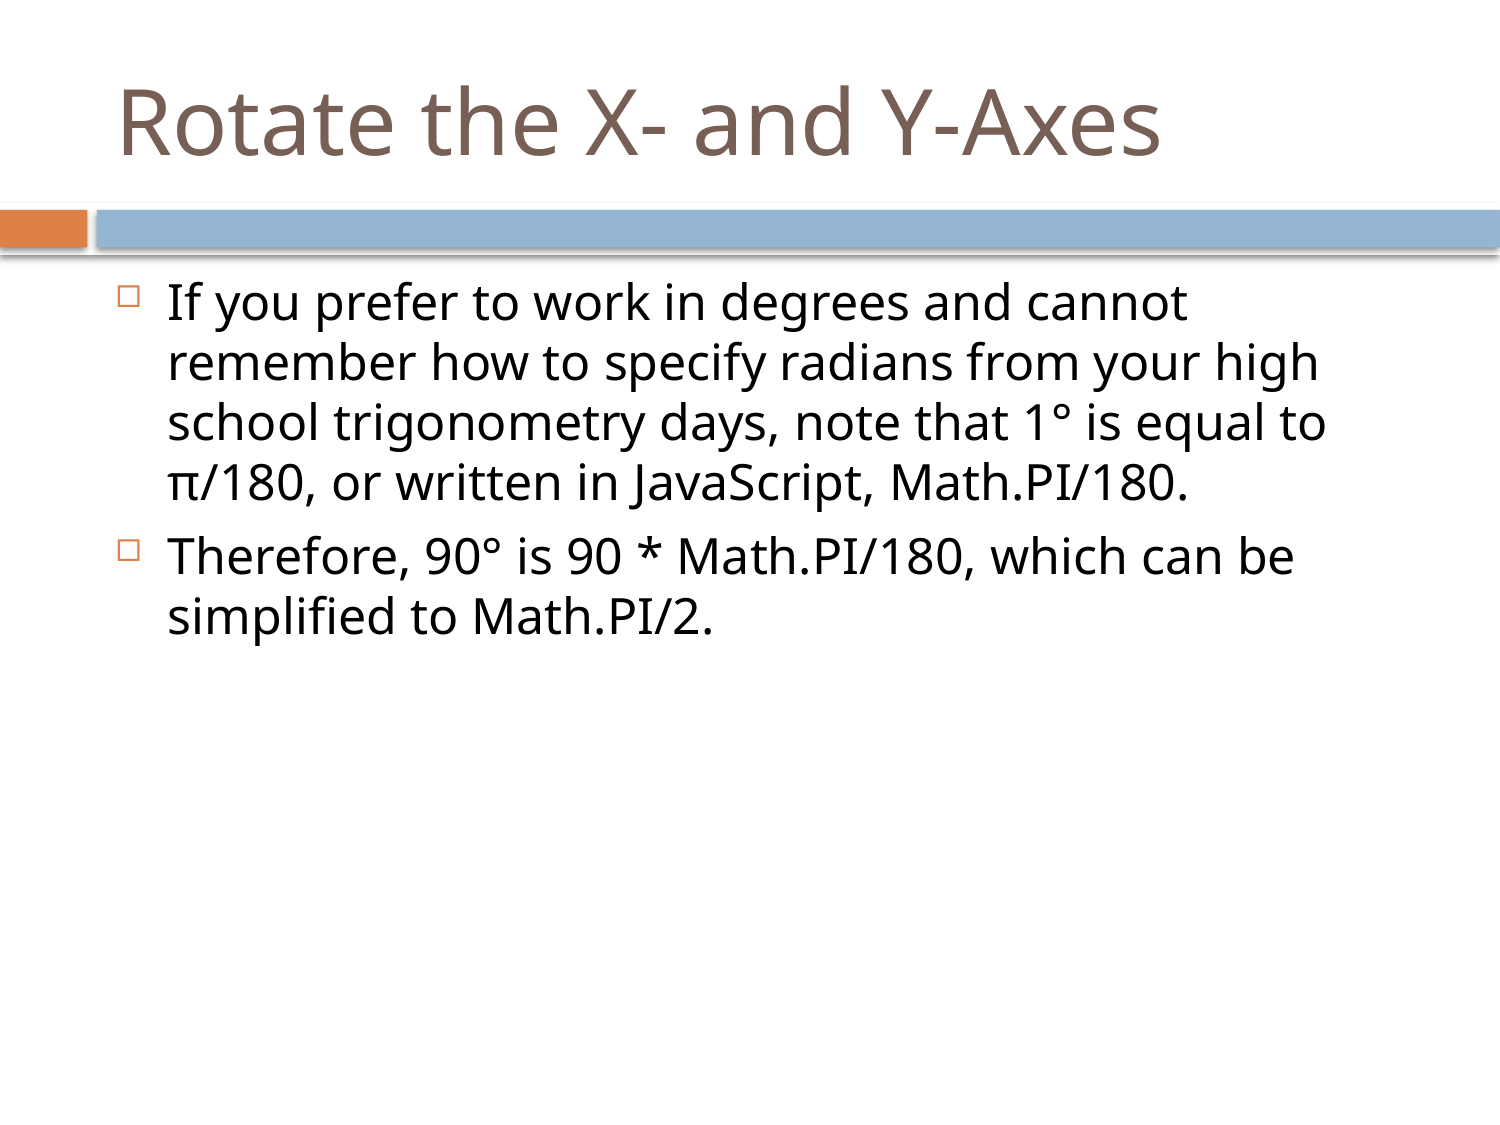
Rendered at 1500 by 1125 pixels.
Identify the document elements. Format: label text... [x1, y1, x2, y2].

list If you prefer to work in degrees and cannot remember how to specify radians from your high school trigonometry days, note that 1° is equal to π/180, or written in JavaScript, Math.PI/180. Therefore, 90° is 90 * Math.PI/180, which can be simplified to Math.PI/2. [100, 262, 1438, 1000]
title Rotate the X- and Y-Axes [100, 37, 1438, 200]
